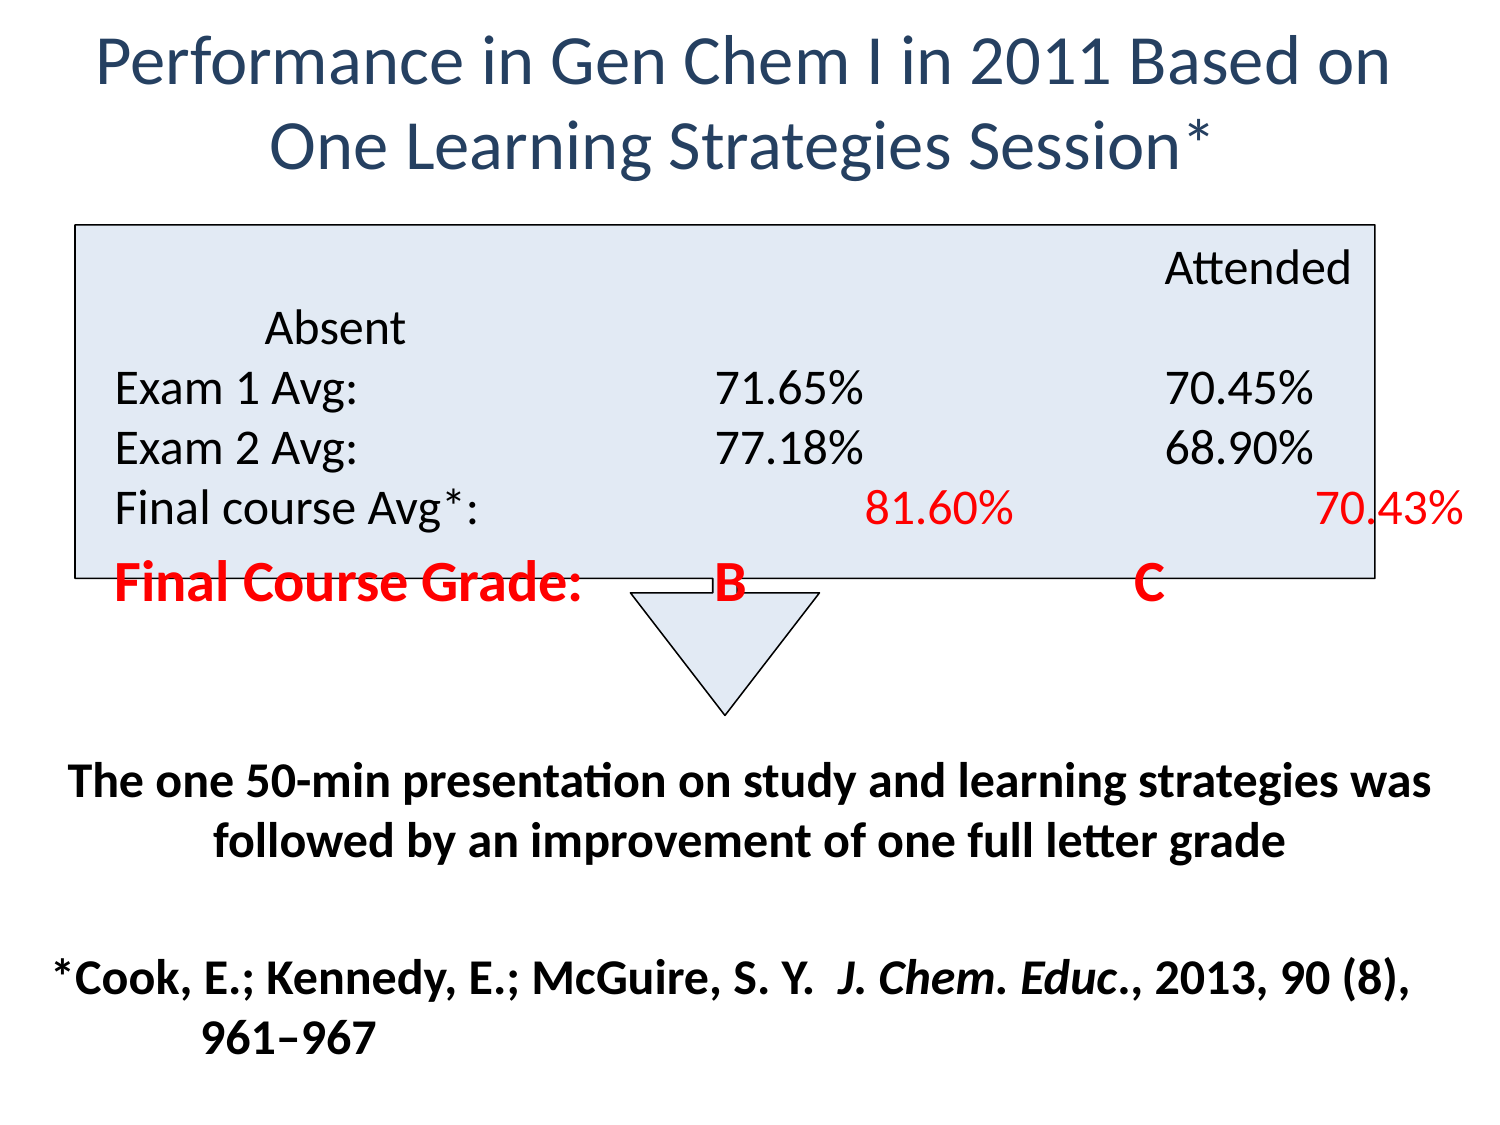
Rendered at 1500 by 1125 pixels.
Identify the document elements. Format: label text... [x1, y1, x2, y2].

text_box *Cook, E.; Kennedy, E.; McGuire, S. Y. J. Chem. Educ., 2013, 90 (8), 961–967 [35, 937, 1488, 1118]
text_box The one 50-min presentation on study and learning strategies was followed by an improvement of one full letter grade [12, 740, 1488, 875]
text_box [75, 224, 99, 579]
text_box Performance in Gen Chem I in 2011 Based on One Learning Strategies Session* [74, 4, 1413, 193]
text_box [653, 623, 797, 716]
text_box Attended Absent Exam 1 Avg: 71.65% 70.45% Exam 2 Avg: 77.18% 68.90% Final course Avg*: 81.60% 70.43% Final Course Grade: B C [99, 137, 1500, 623]
